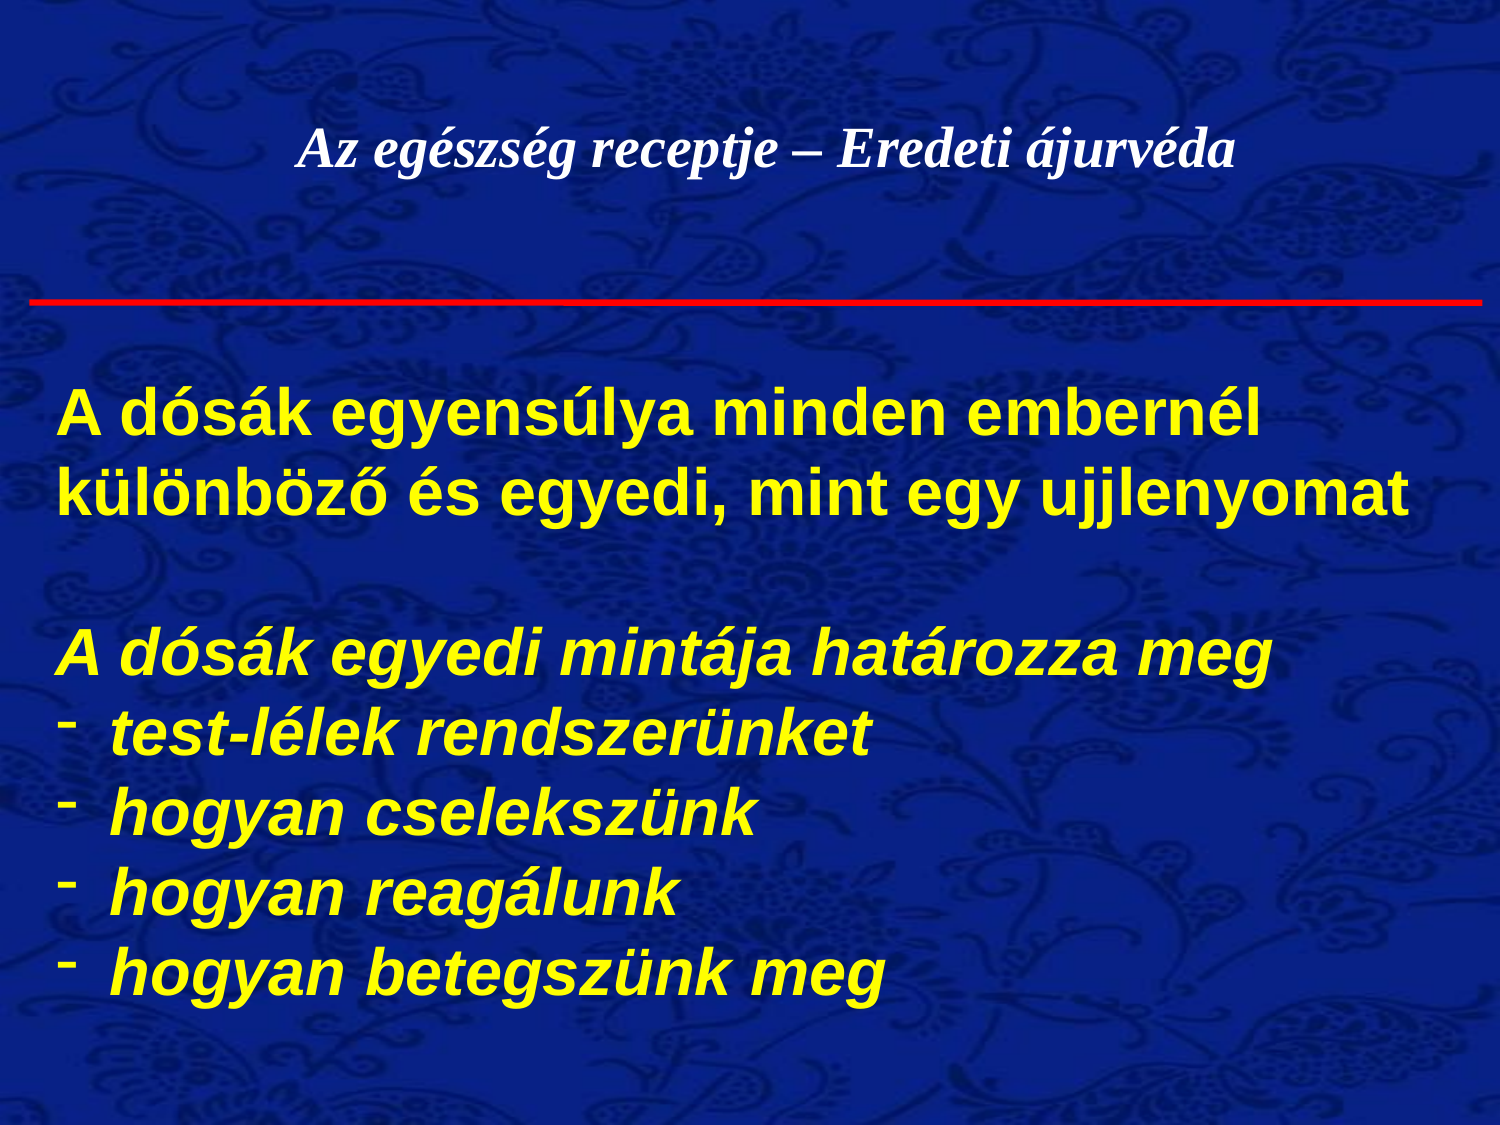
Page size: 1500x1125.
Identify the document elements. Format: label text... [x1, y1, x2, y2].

picture [0, 0, 1500, 1125]
text_box Az egészség receptje – Eredeti ájurvéda [253, 101, 1282, 187]
text_box A dósák egyensúlya minden embernél különböző és egyedi, mint egy ujjlenyomat A dósák egyedi mintája határozza meg test-lélek rendszerünket hogyan cselekszünk hogyan reagálunk hogyan betegszünk meg [41, 361, 1500, 1125]
